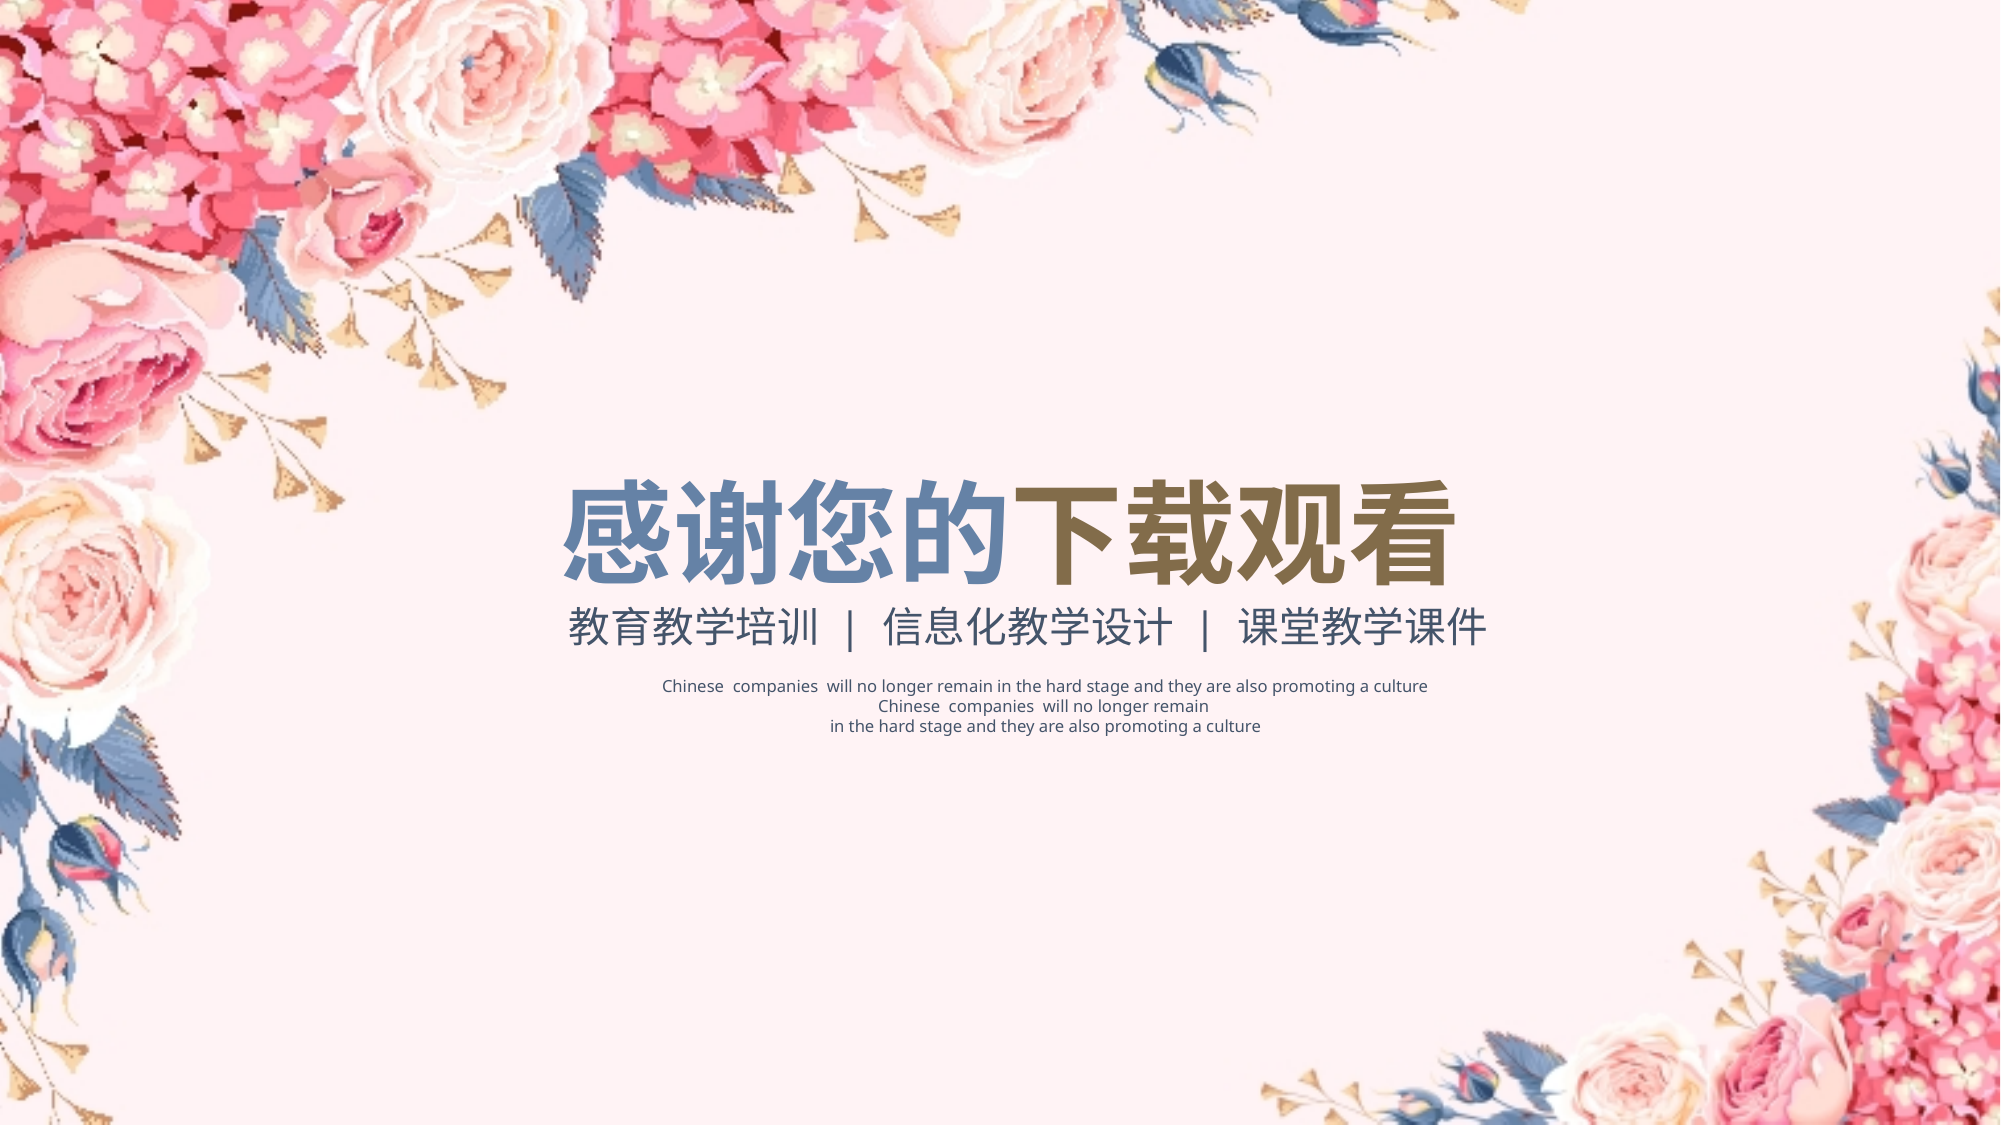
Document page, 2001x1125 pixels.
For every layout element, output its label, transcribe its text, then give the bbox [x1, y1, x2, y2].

text_box Chinese companies will no longer remain in the hard stage and they are also promoting a culture Chinese companies will no longer remain in the hard stage and they are also promoting a culture [638, 666, 1454, 746]
text_box 教育教学培训 | 信息化教学设计 | 课堂教学课件 [553, 593, 1538, 659]
picture [0, 0, 2001, 1125]
text_box 感谢您的下载观看 [546, 455, 1547, 606]
